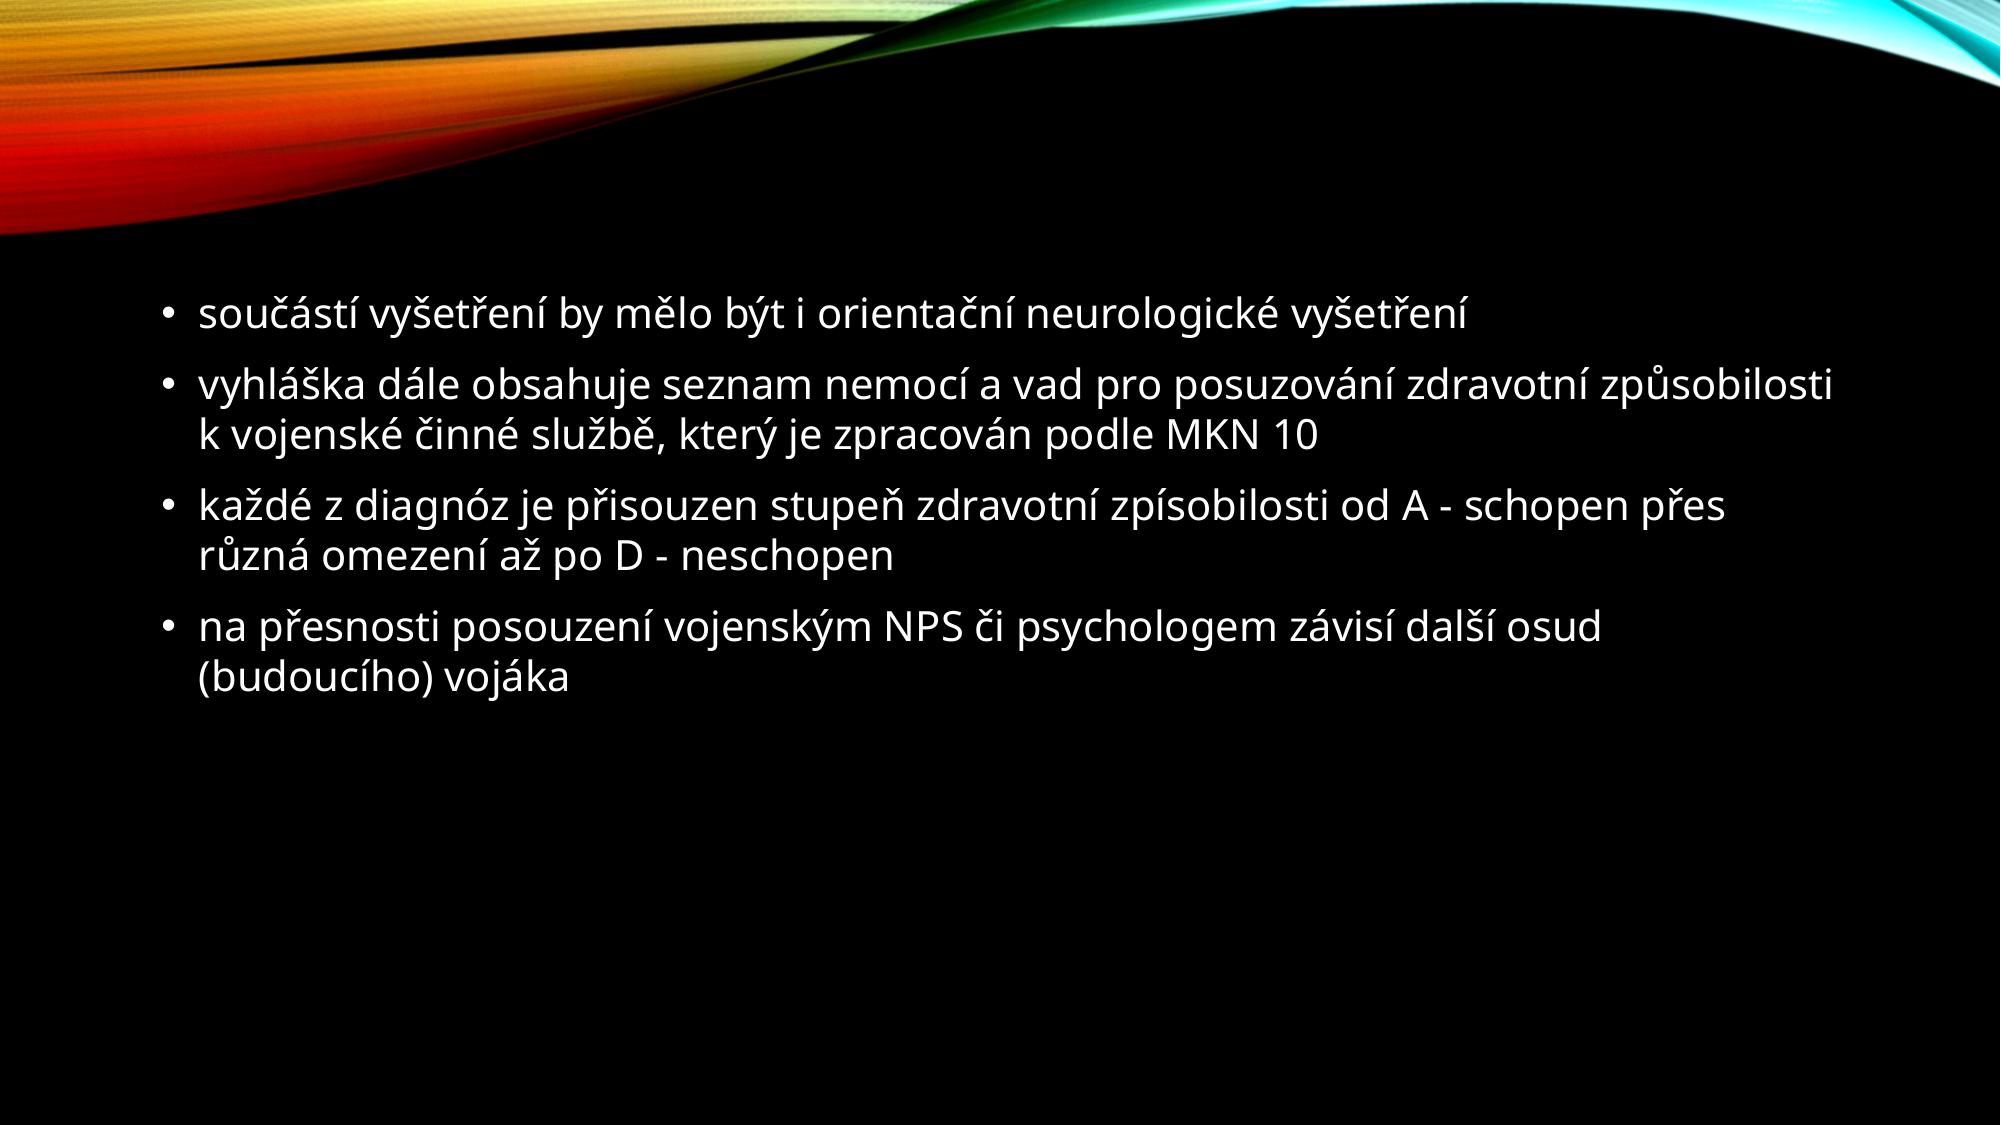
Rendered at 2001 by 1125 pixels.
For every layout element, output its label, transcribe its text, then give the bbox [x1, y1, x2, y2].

picture [0, 0, 2000, 237]
list součástí vyšetření by mělo být i orientační neurologické vyšetření vyhláška dále obsahuje seznam nemocí a vad pro posuzování zdravotní způsobilosti k vojenské činné službě, který je zpracován podle MKN 10 každé z diagnóz je přisouzen stupeň zdravotní zpísobilosti od A - schopen přes různá omezení až po D - neschopen na přesnosti posouzení vojenským NPS či psychologem závisí další osud (budoucího) vojáka [146, 279, 1854, 979]
